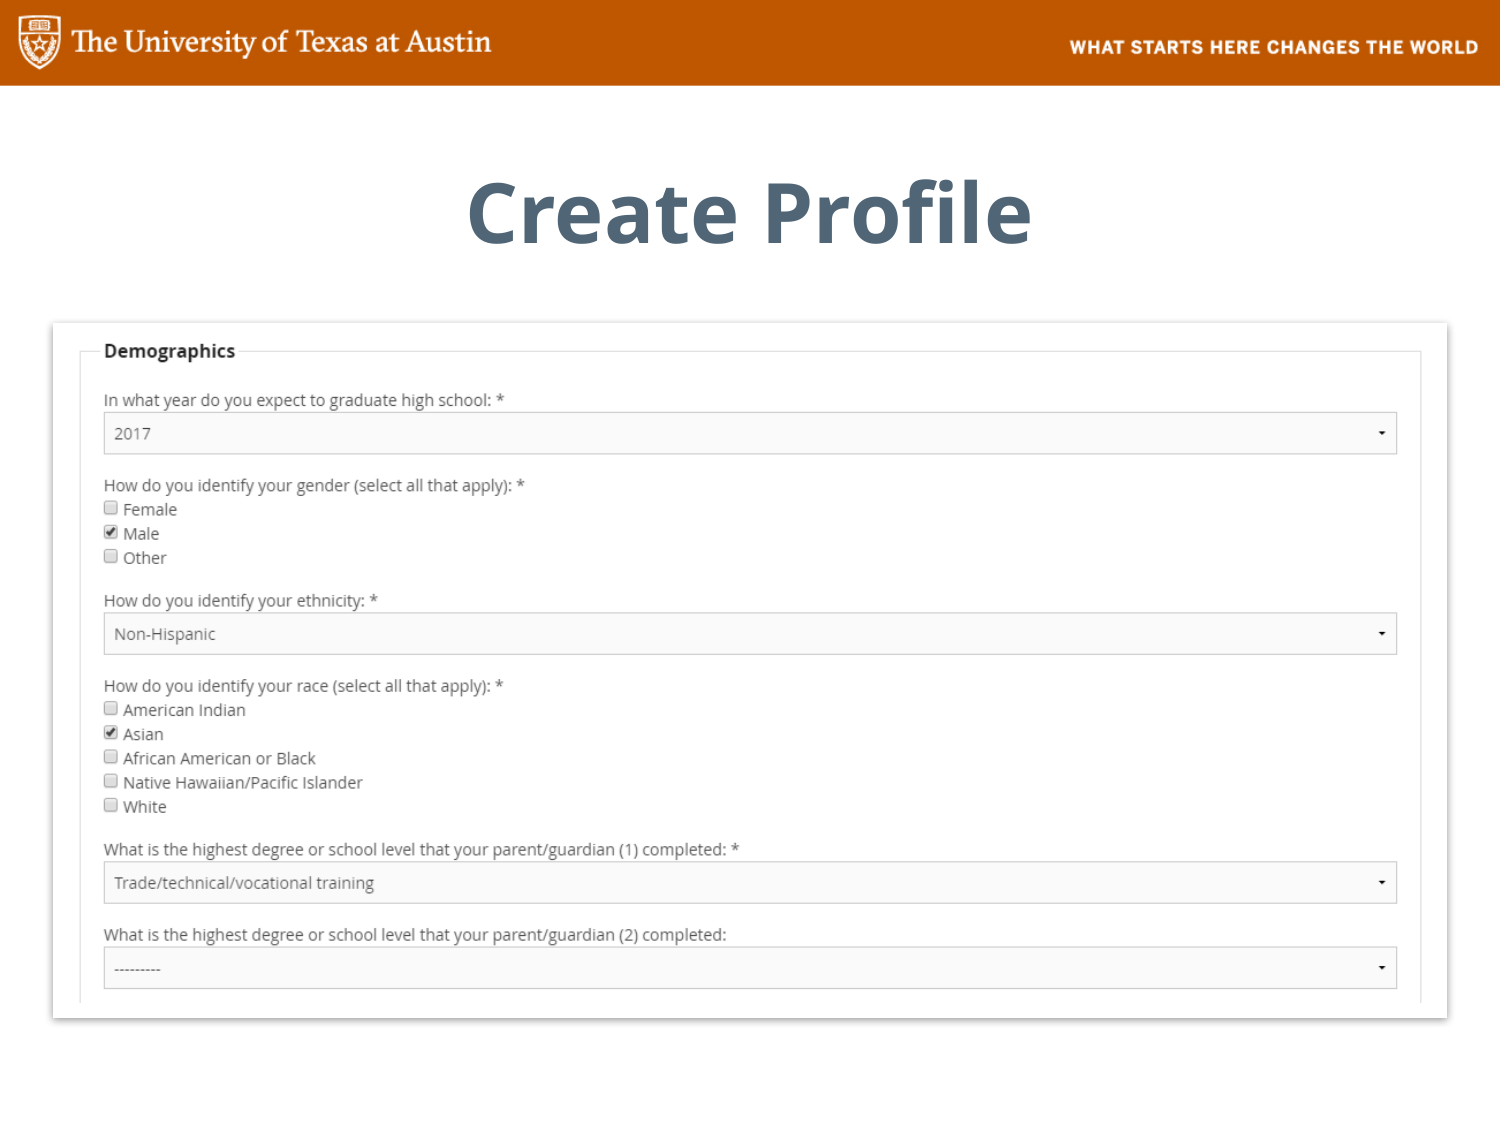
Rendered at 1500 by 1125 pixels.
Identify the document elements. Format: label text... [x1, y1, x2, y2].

picture [0, 0, 1500, 1125]
title Create Profile [75, 149, 1425, 270]
